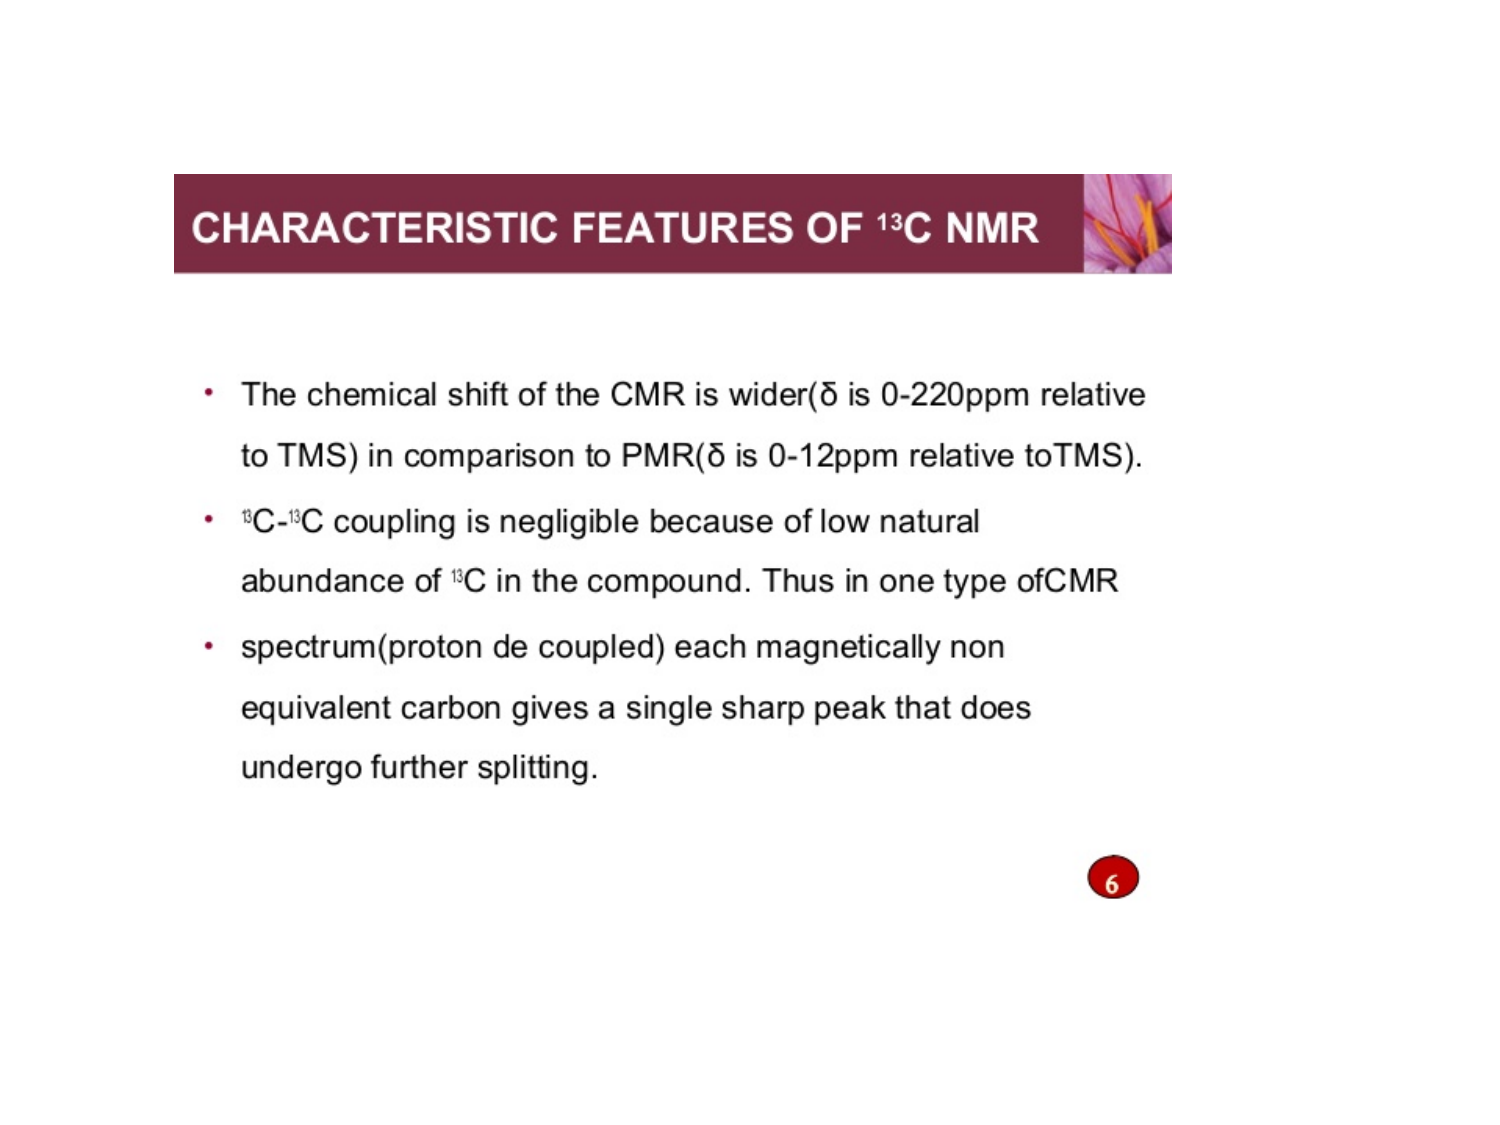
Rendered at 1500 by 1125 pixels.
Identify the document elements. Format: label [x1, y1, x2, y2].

picture [174, 174, 1172, 924]
